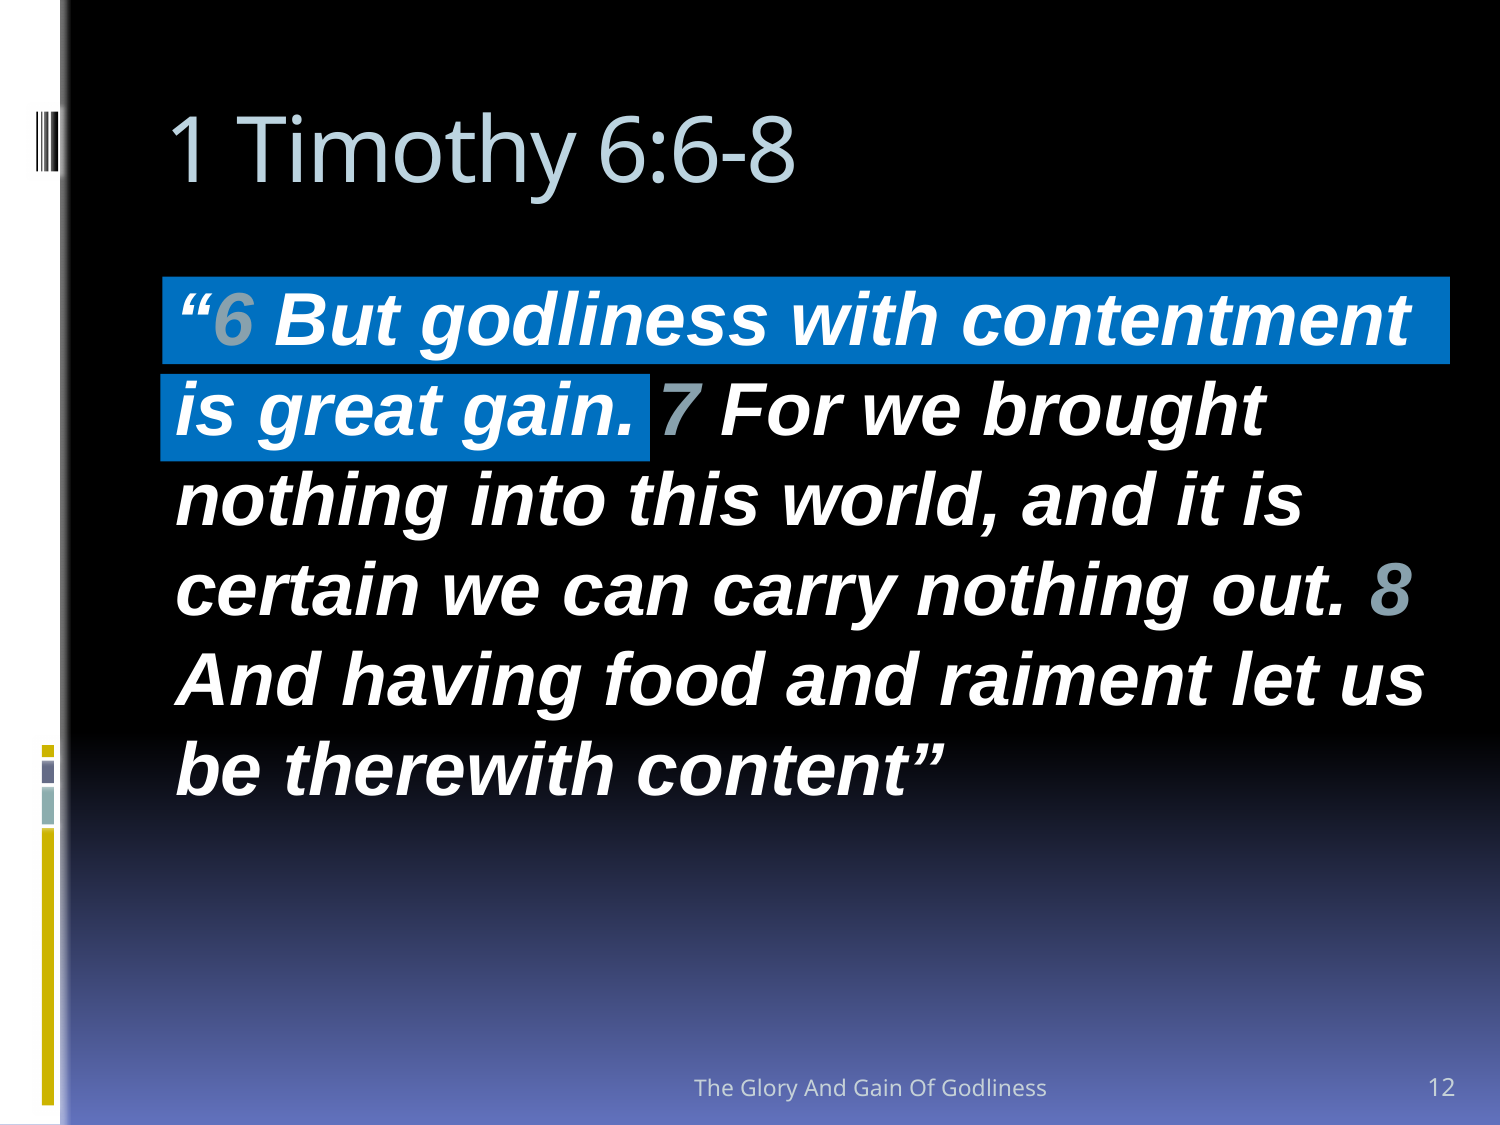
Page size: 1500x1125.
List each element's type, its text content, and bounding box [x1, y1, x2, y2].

list “6 But godliness with contentment is great gain. 7 For we brought nothing into this world, and it is certain we can carry nothing out. 8 And having food and raiment let us be therewith content” [149, 263, 1462, 1044]
title 1 Timothy 6:6-8 [150, 83, 1425, 234]
footer The Glory And Gain Of Godliness [150, 1052, 1063, 1113]
slide_number 12 [1412, 1052, 1488, 1113]
